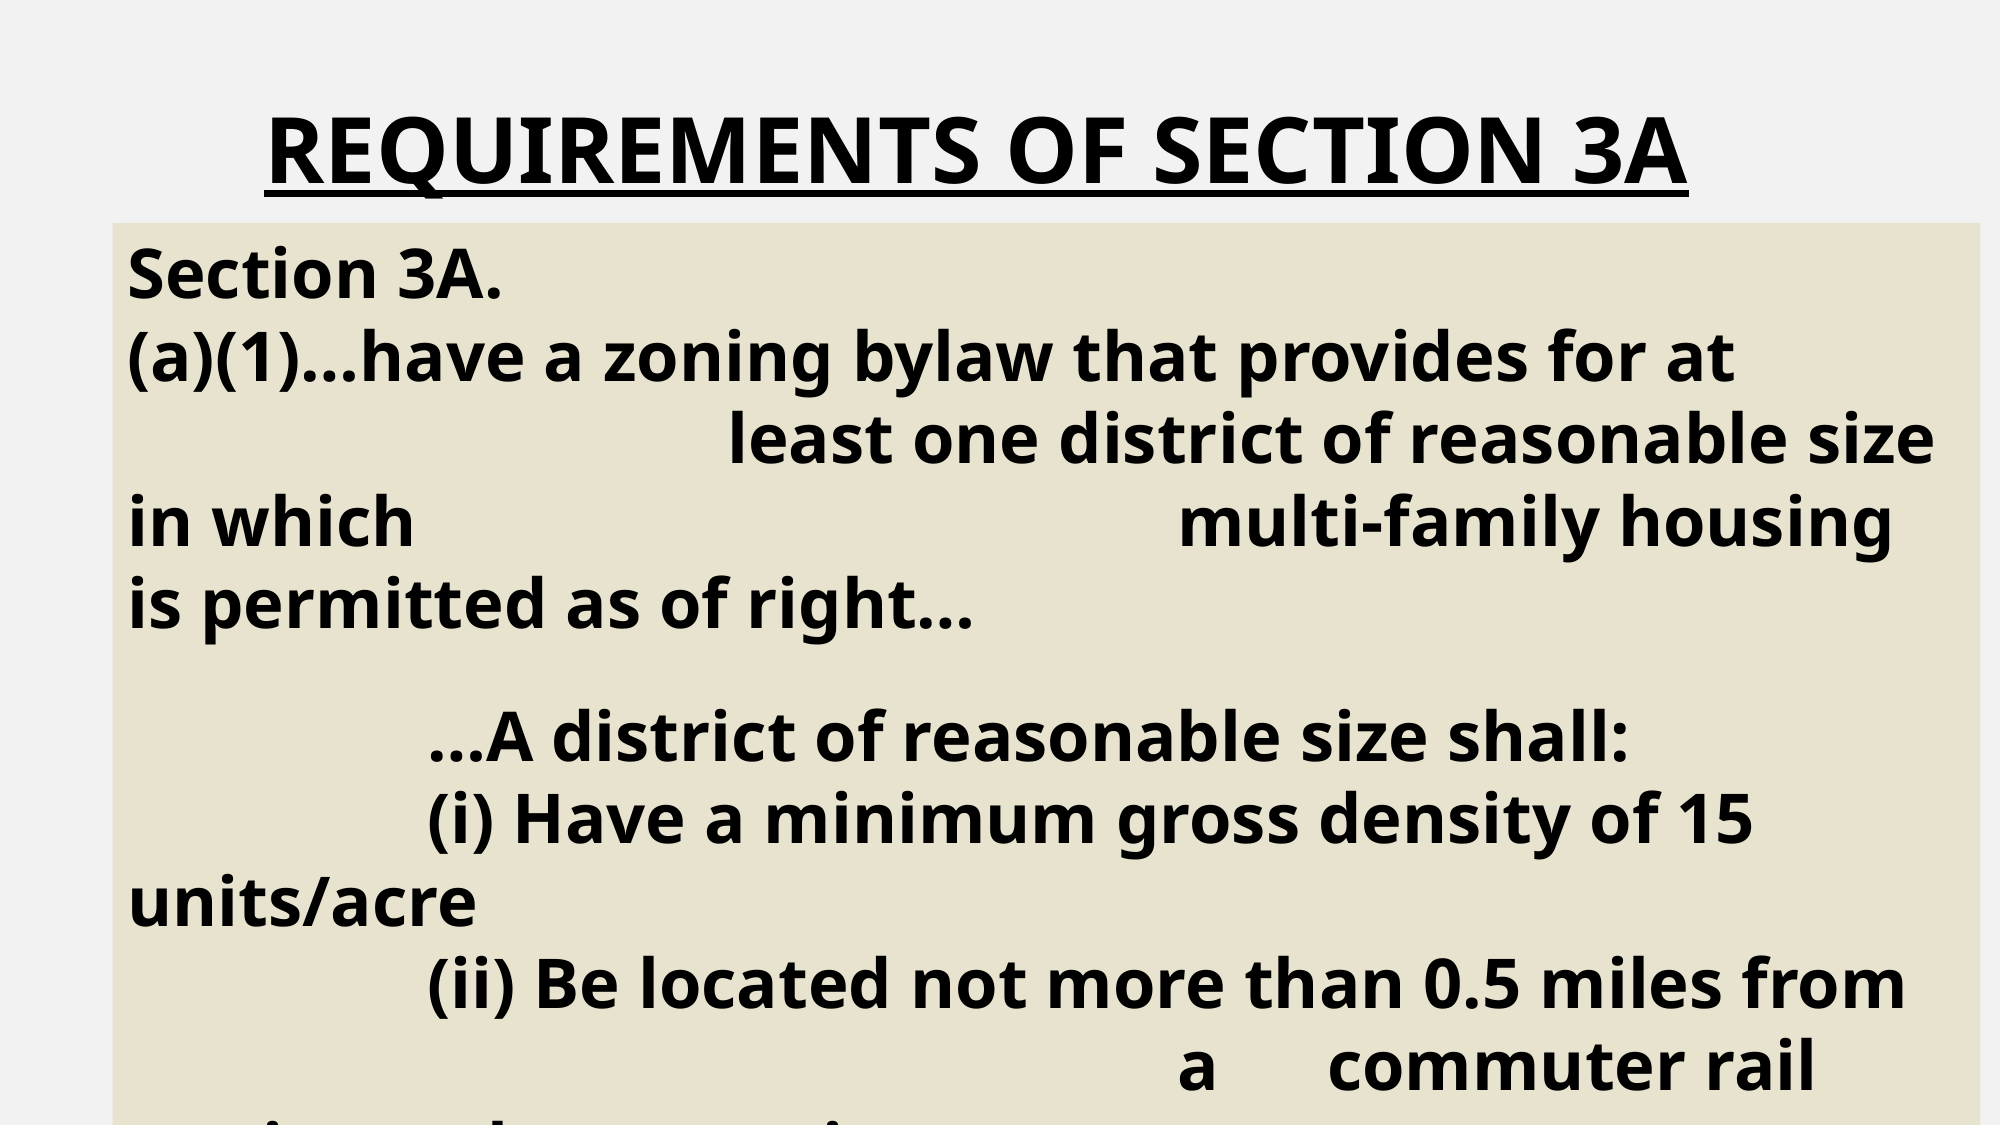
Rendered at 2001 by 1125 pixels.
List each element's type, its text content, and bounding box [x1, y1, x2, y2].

text_box Section 3A. (a)(1)…have a zoning bylaw that provides for at least one district of reasonable size in which multi-family housing is permitted as of right… …A district of reasonable size shall: (i) Have a minimum gross density of 15 units/acre (ii) Be located not more than 0.5 miles from a commuter rail station, subway station, ferry terminal or bus station, if applicable. [112, 222, 1981, 1125]
text_box REQUIREMENTS OF SECTION 3A [222, 84, 1731, 209]
